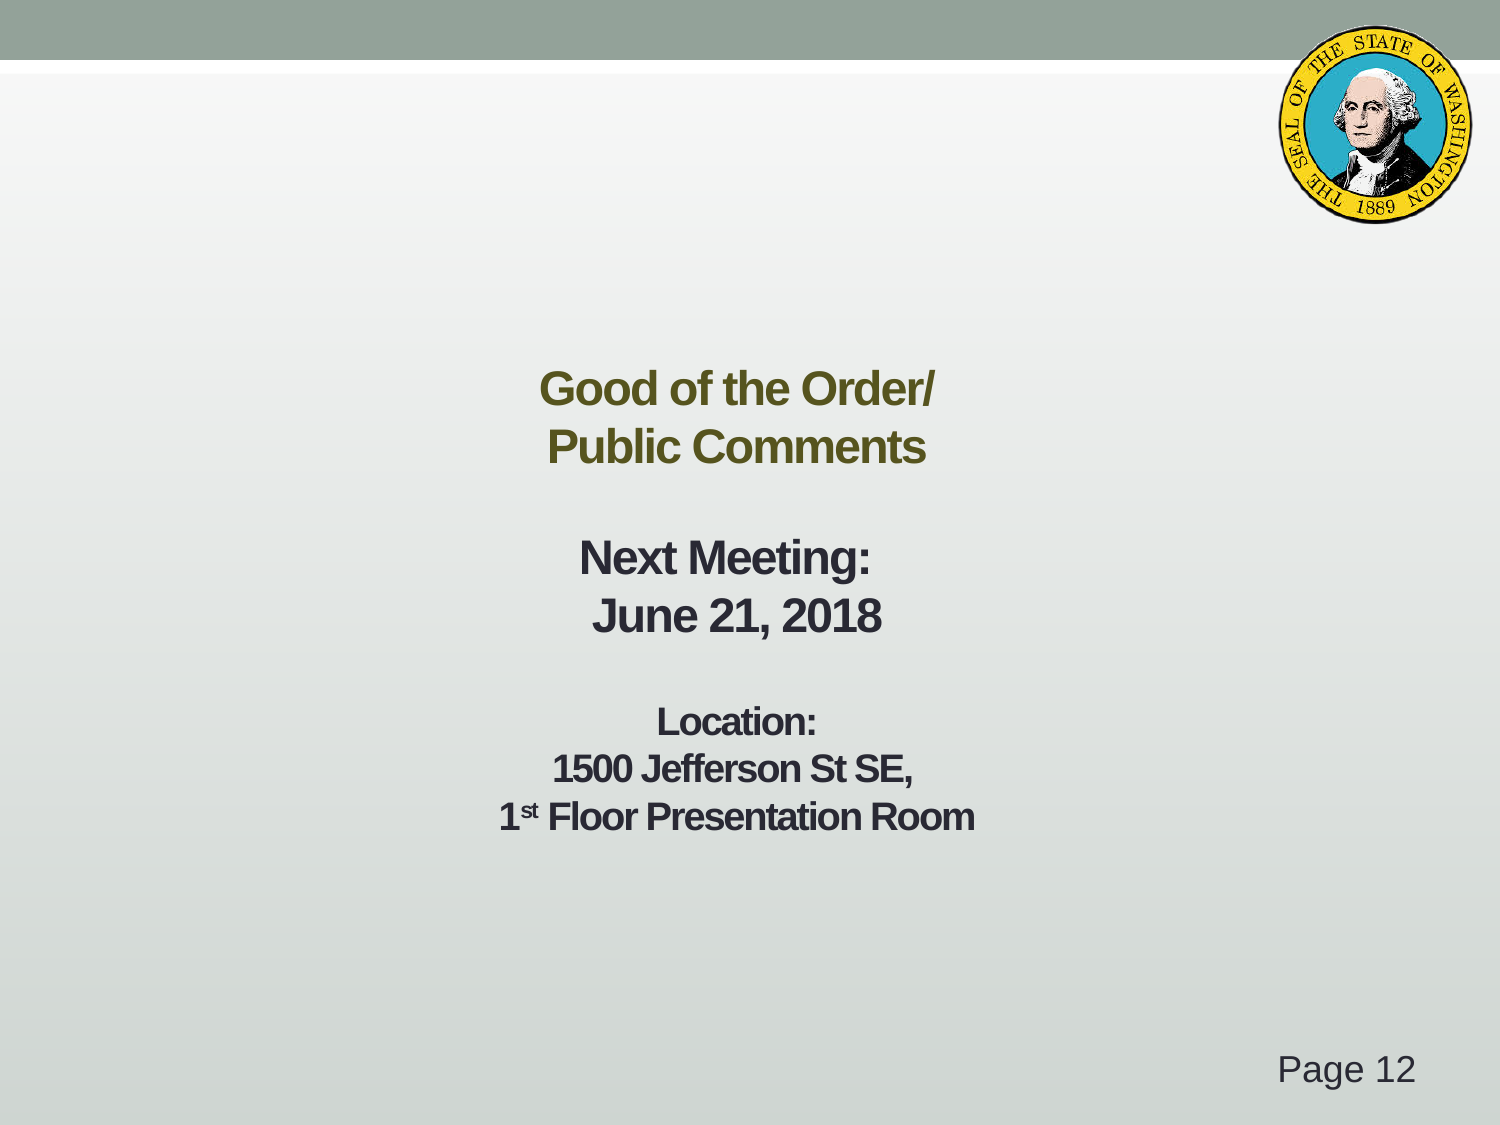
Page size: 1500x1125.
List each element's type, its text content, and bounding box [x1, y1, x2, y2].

picture [1275, 24, 1476, 225]
title Good of the Order/ Public Comments Next Meeting: June 21, 2018 Location: 1500 Jefferson St SE, 1st Floor Presentation Room [137, 287, 1338, 950]
